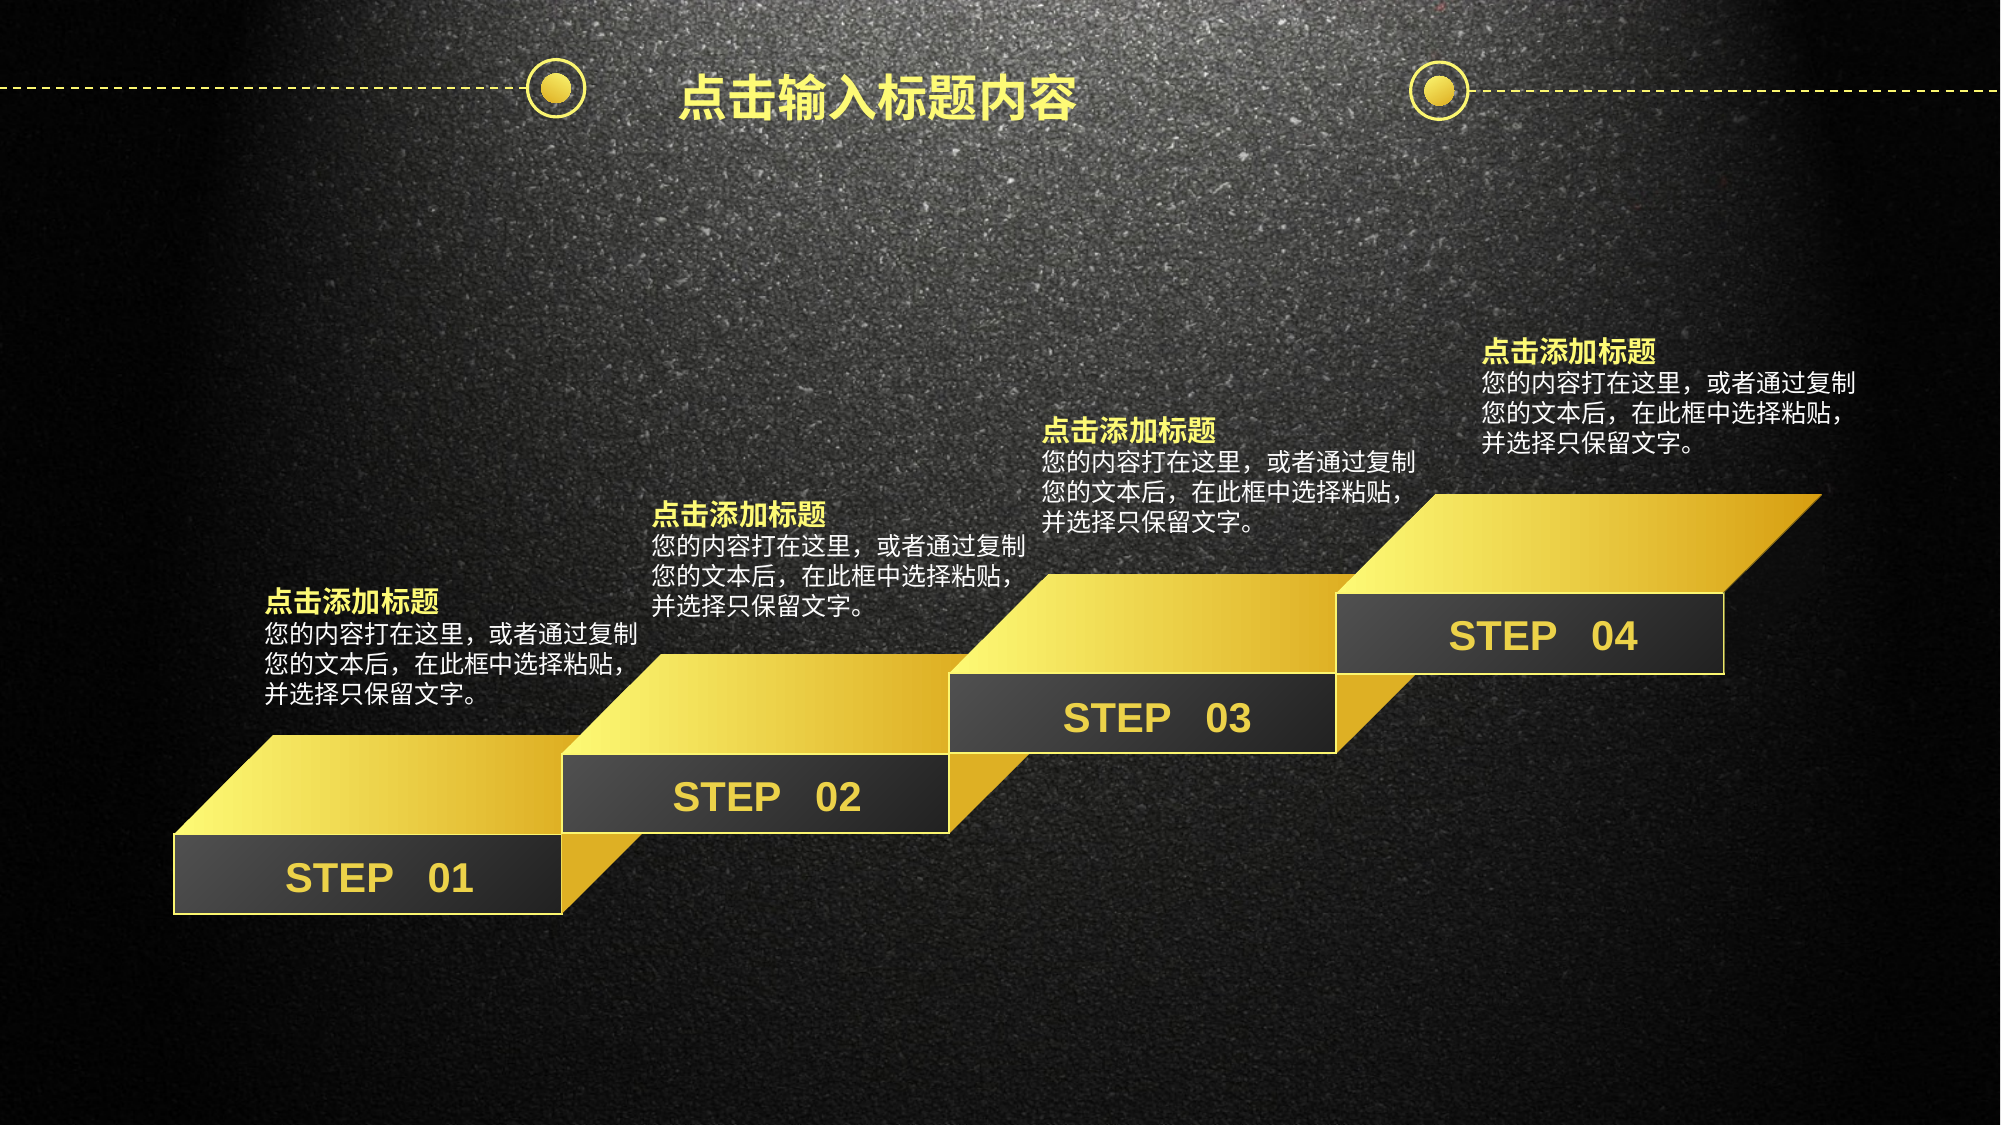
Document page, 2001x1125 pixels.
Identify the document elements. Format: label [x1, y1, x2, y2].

text_box [174, 734, 710, 915]
text_box [949, 574, 1485, 753]
text_box [561, 654, 1098, 834]
text_box [1336, 493, 1872, 674]
picture [0, 0, 2001, 1125]
